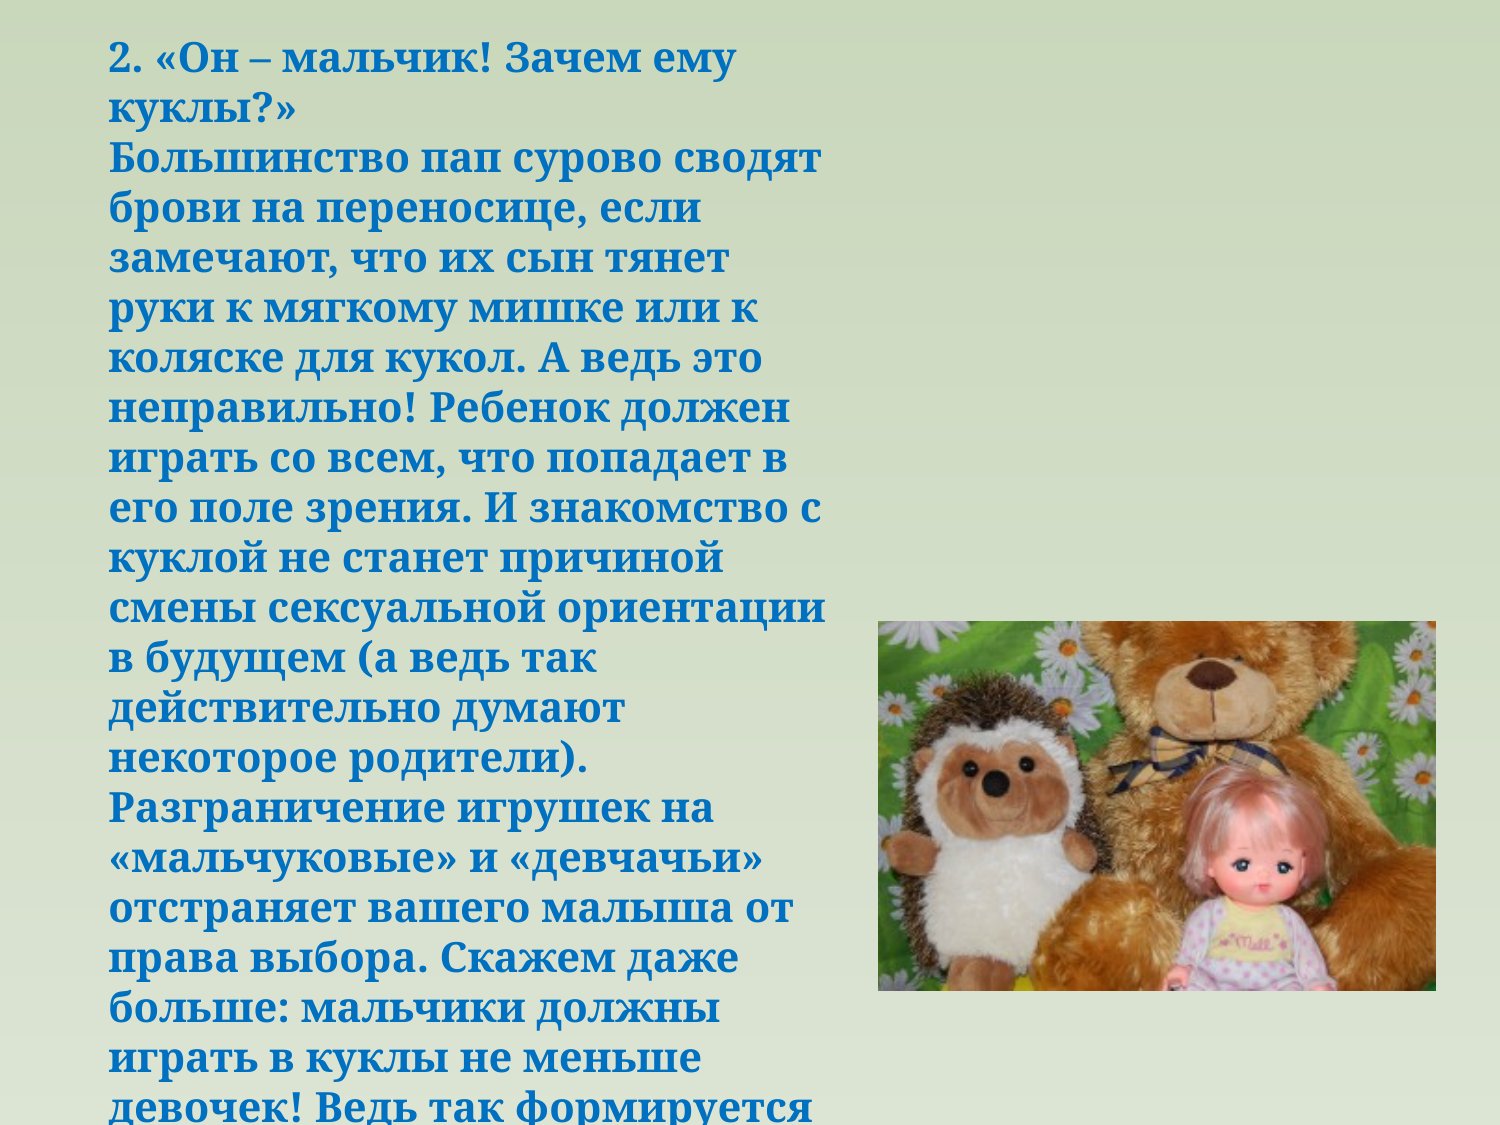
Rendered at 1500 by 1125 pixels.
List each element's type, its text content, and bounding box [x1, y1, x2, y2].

text_box 2. «Он – мальчик! Зачем ему куклы?» Большинство пап сурово сводят брови на переносице, если замечают, что их сын тянет руки к мягкому мишке или к коляске для кукол. А ведь это неправильно! Ребенок должен играть со всем, что попадает в его поле зрения. И знакомство с куклой не станет причиной смены сексуальной ориентации в будущем (а ведь так действительно думают некоторое родители). Разграничение игрушек на «мальчуковые» и «девчачьи» отстраняет вашего малыша от права выбора. Скажем даже больше: мальчики должны играть в куклы не меньше девочек! Ведь так формируется чувство отцовства!!! [93, 23, 844, 1125]
picture [878, 621, 1436, 991]
